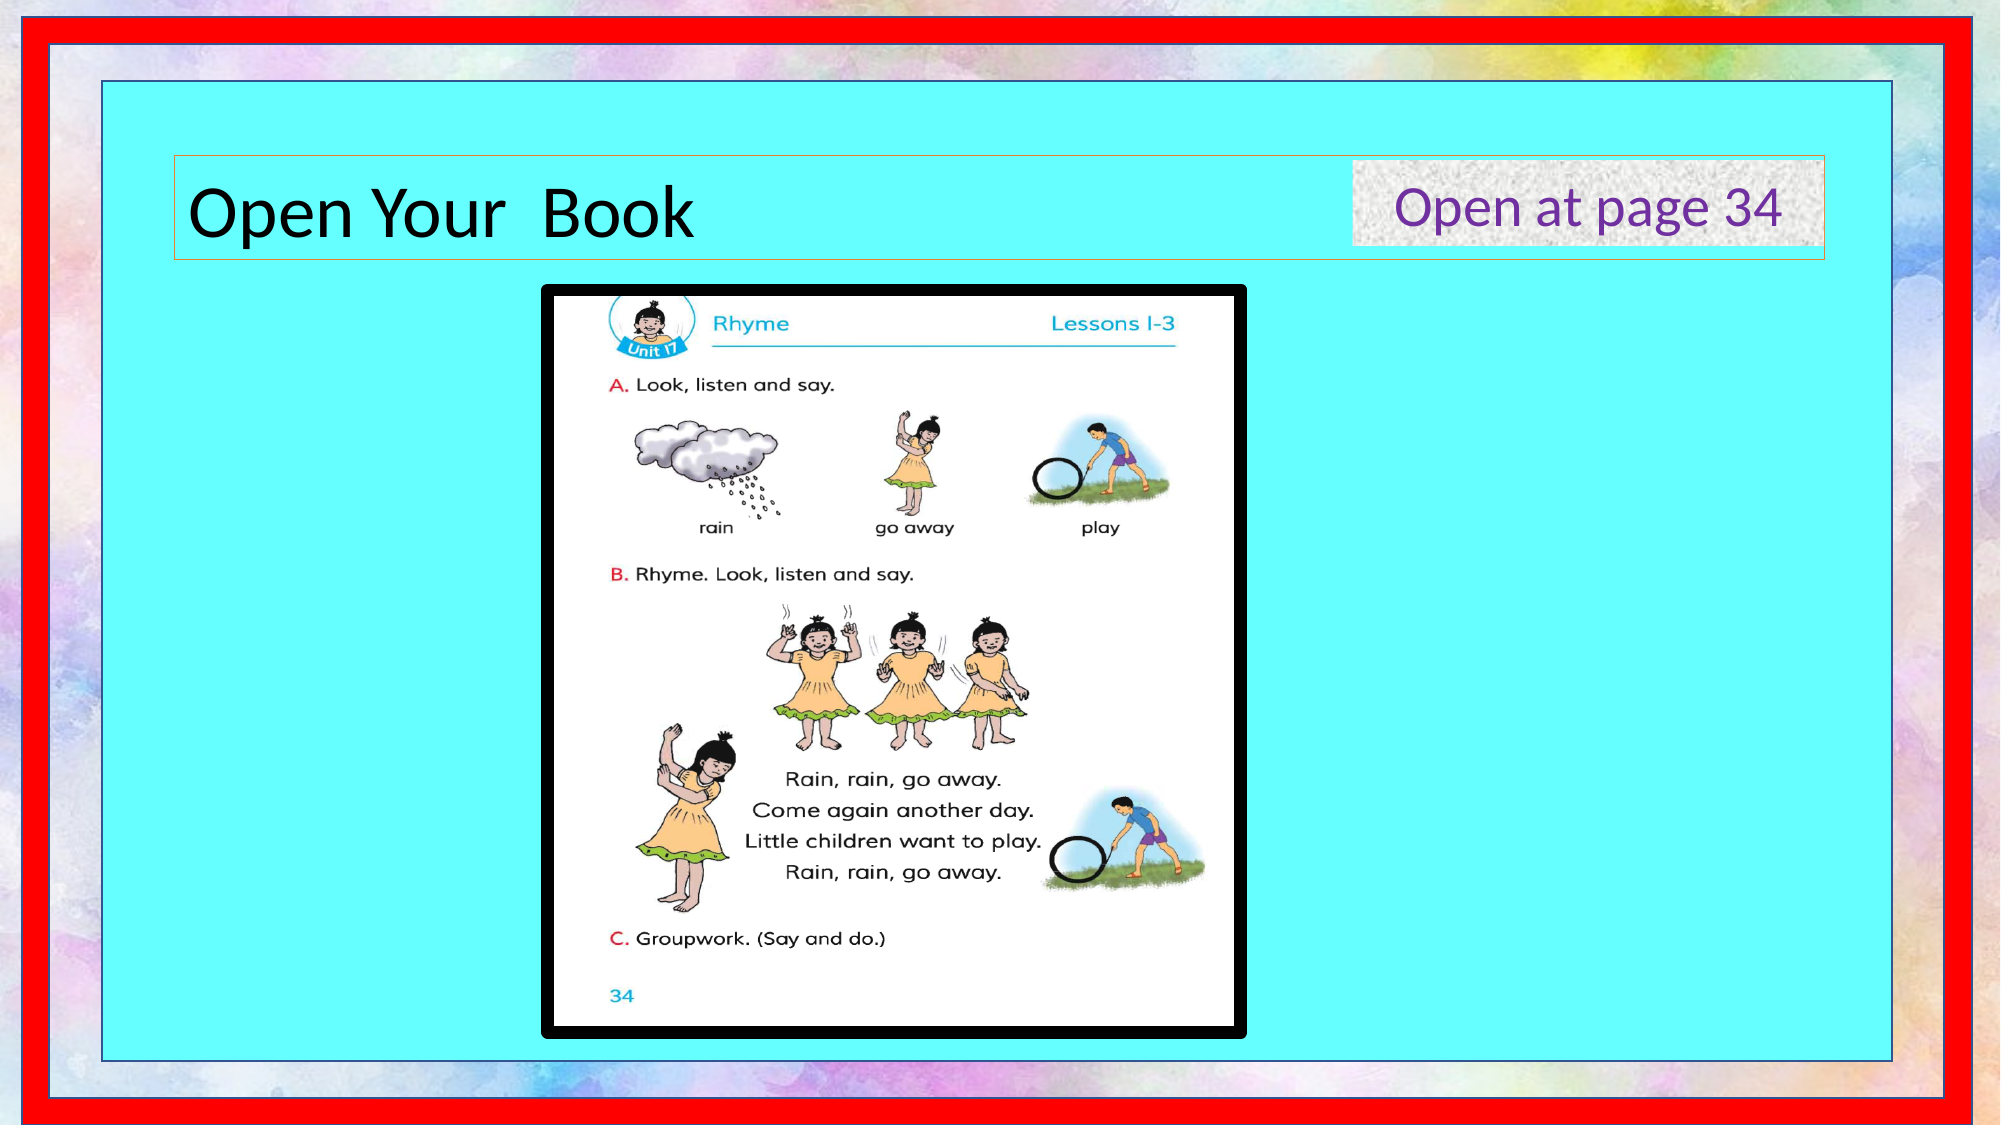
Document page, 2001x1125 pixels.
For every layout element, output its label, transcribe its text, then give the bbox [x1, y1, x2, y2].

text_box Open at page 34 [1352, 160, 1825, 246]
text_box [21, 16, 1973, 1125]
picture [0, 0, 2001, 1125]
text_box Open Your Book [174, 155, 1825, 260]
text_box [101, 80, 1893, 1062]
picture [50, 45, 1943, 1097]
